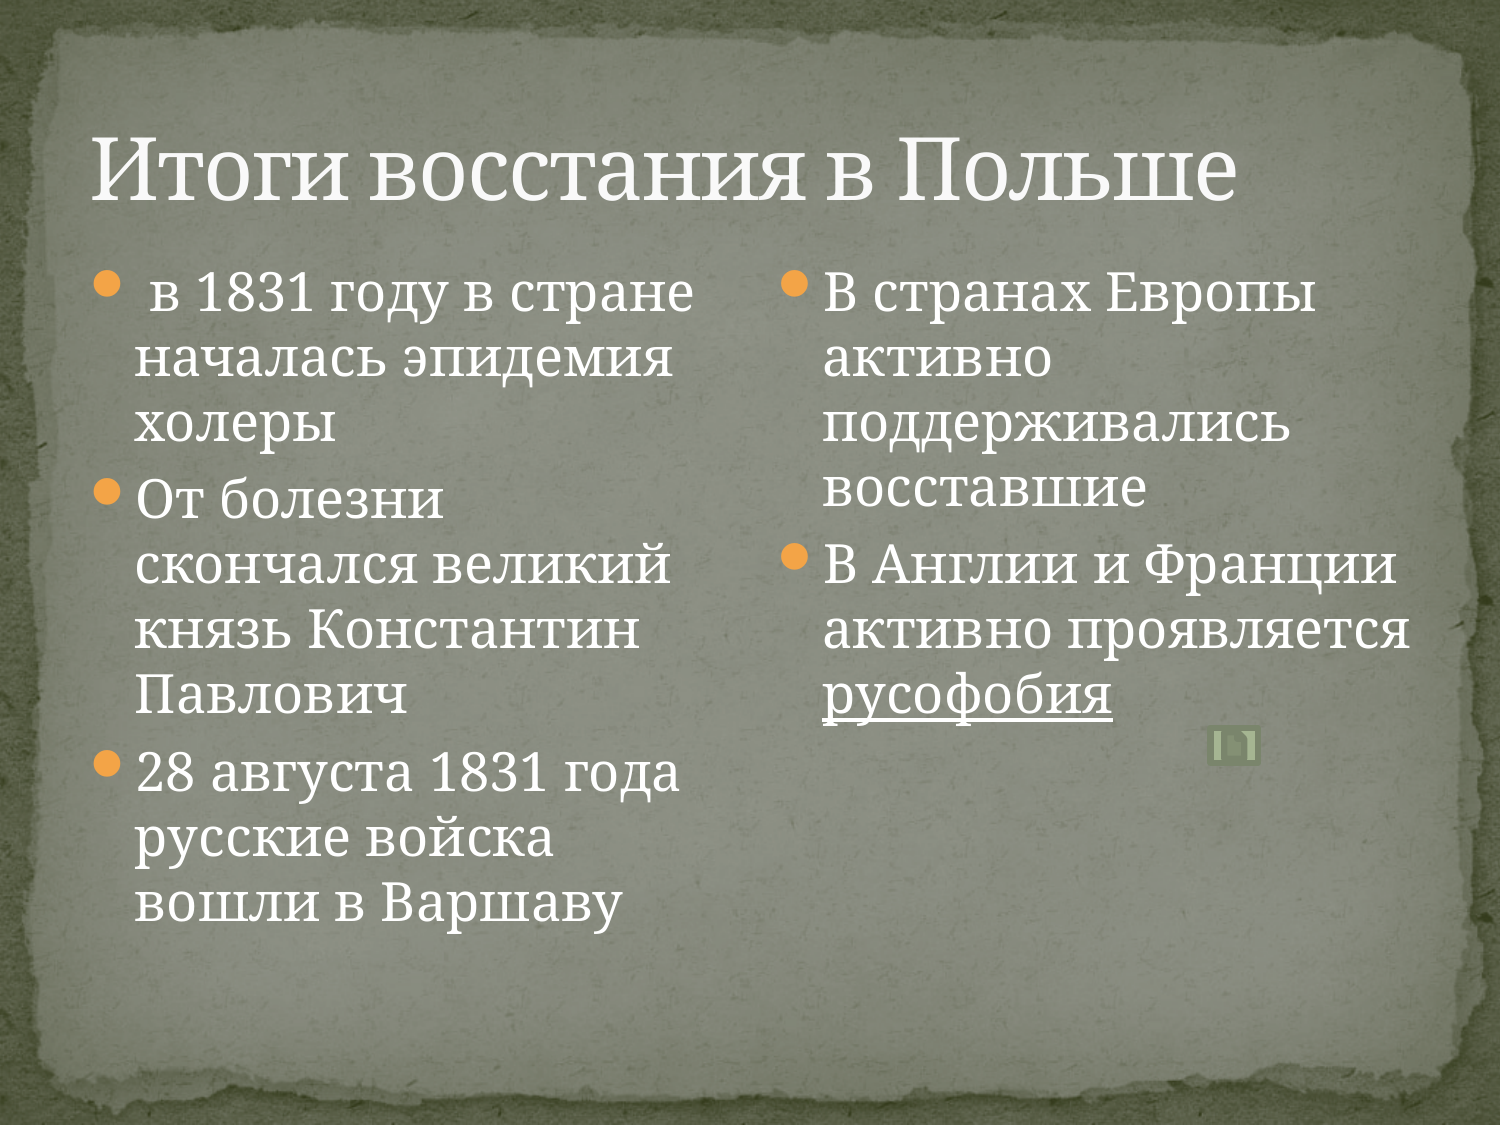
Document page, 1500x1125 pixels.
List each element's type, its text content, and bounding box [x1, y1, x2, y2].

text_box [1207, 725, 1261, 766]
title Итоги восстания в Польше [74, 24, 1425, 225]
list В странах Европы активно поддерживались восставшие В Англии и Франции активно проявляется русофобия [762, 249, 1429, 1000]
list в 1831 году в стране началась эпидемия холеры От болезни скончался великий князь Константин Павлович 28 августа 1831 года русские войска вошли в Варшаву [75, 249, 741, 1000]
